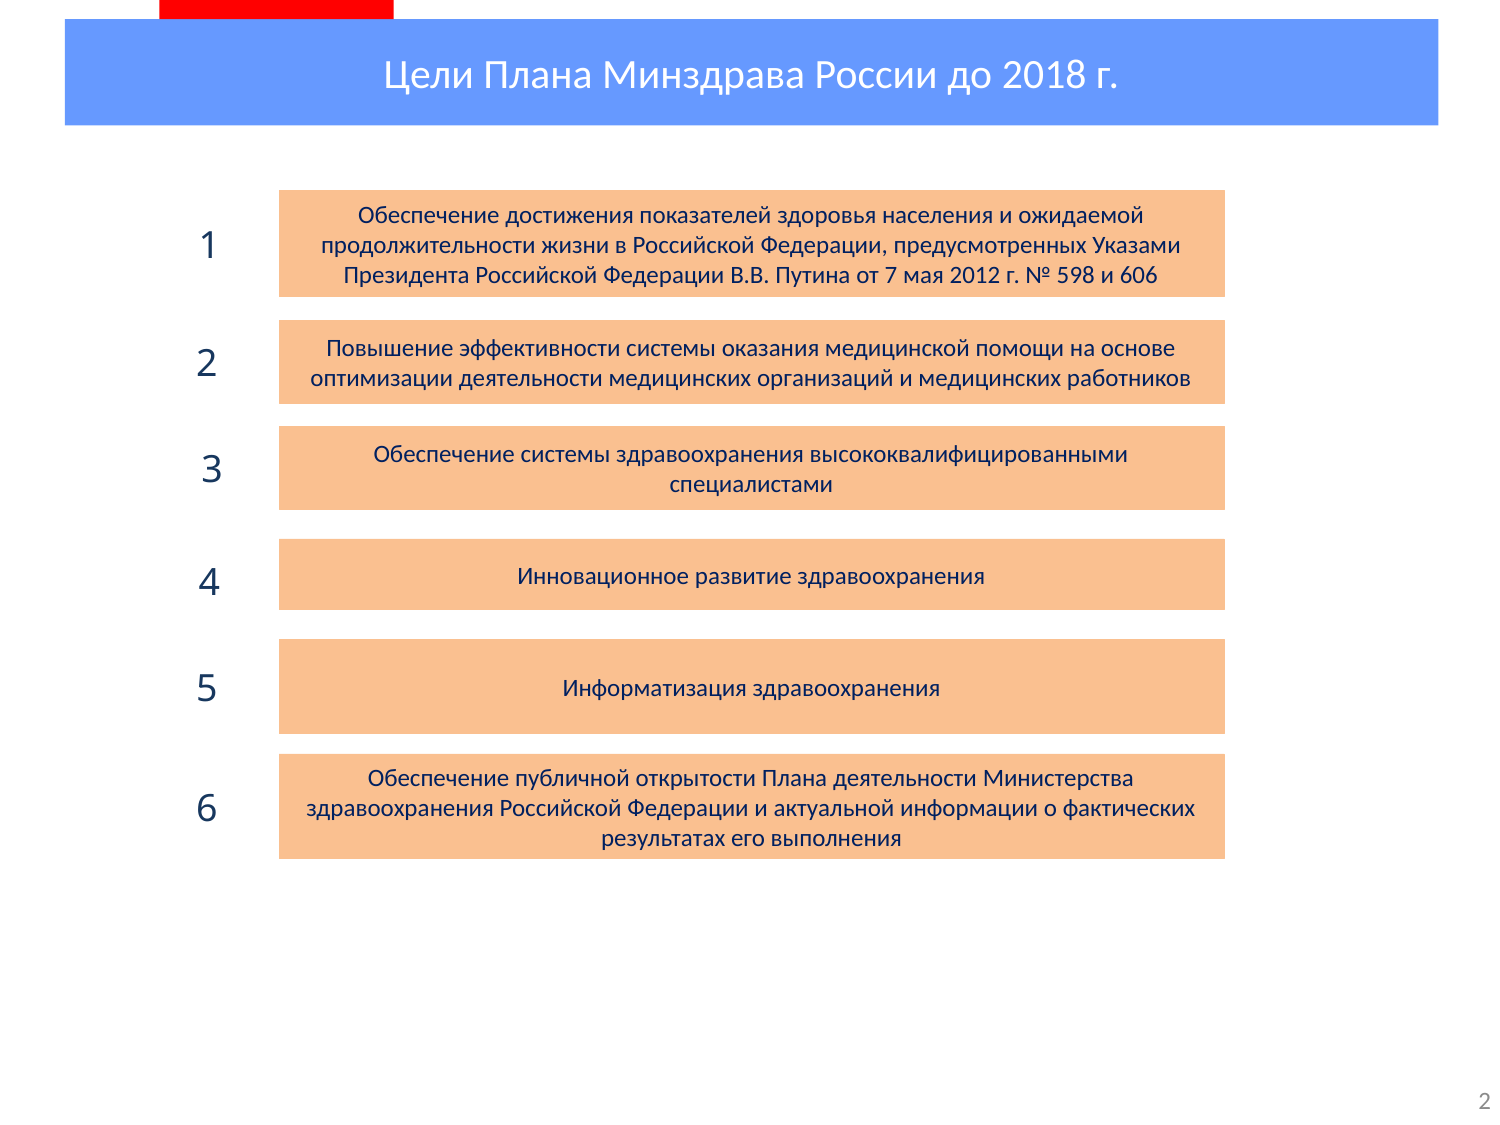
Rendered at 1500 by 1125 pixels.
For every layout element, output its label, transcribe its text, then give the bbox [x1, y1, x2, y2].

text_box 4 [160, 537, 259, 624]
text_box Информатизация здравоохранения [277, 637, 1226, 736]
text_box 6 [158, 763, 256, 850]
text_box Инновационное развитие здравоохранения [277, 537, 1226, 612]
text_box Обеспечение системы здравоохранения высококвалифицированными специалистами [277, 425, 1226, 511]
text_box Цели Плана Минздрава России до 2018 г. [63, 17, 1441, 127]
text_box 1 [160, 200, 259, 287]
text_box [157, 0, 396, 21]
text_box 3 [163, 425, 261, 511]
text_box Обеспечение достижения показателей здоровья населения и ожидаемой продолжительности жизни в Российской Федерации, предусмотренных Указами Президента Российской Федерации В.В. Путина от 7 мая 2012 г. № 598 и 606 [277, 188, 1226, 299]
text_box 2 [158, 318, 256, 405]
slide_number 2 [1156, 1069, 1500, 1125]
text_box Обеспечение публичной открытости Плана деятельности Министерства здравоохранения Российской Федерации и актуальной информации о фактических результатах его выполнения [277, 752, 1226, 861]
text_box Повышение эффективности системы оказания медицинской помощи на основе оптимизации деятельности медицинских организаций и медицинских работников [277, 318, 1226, 405]
text_box 5 [158, 643, 256, 730]
